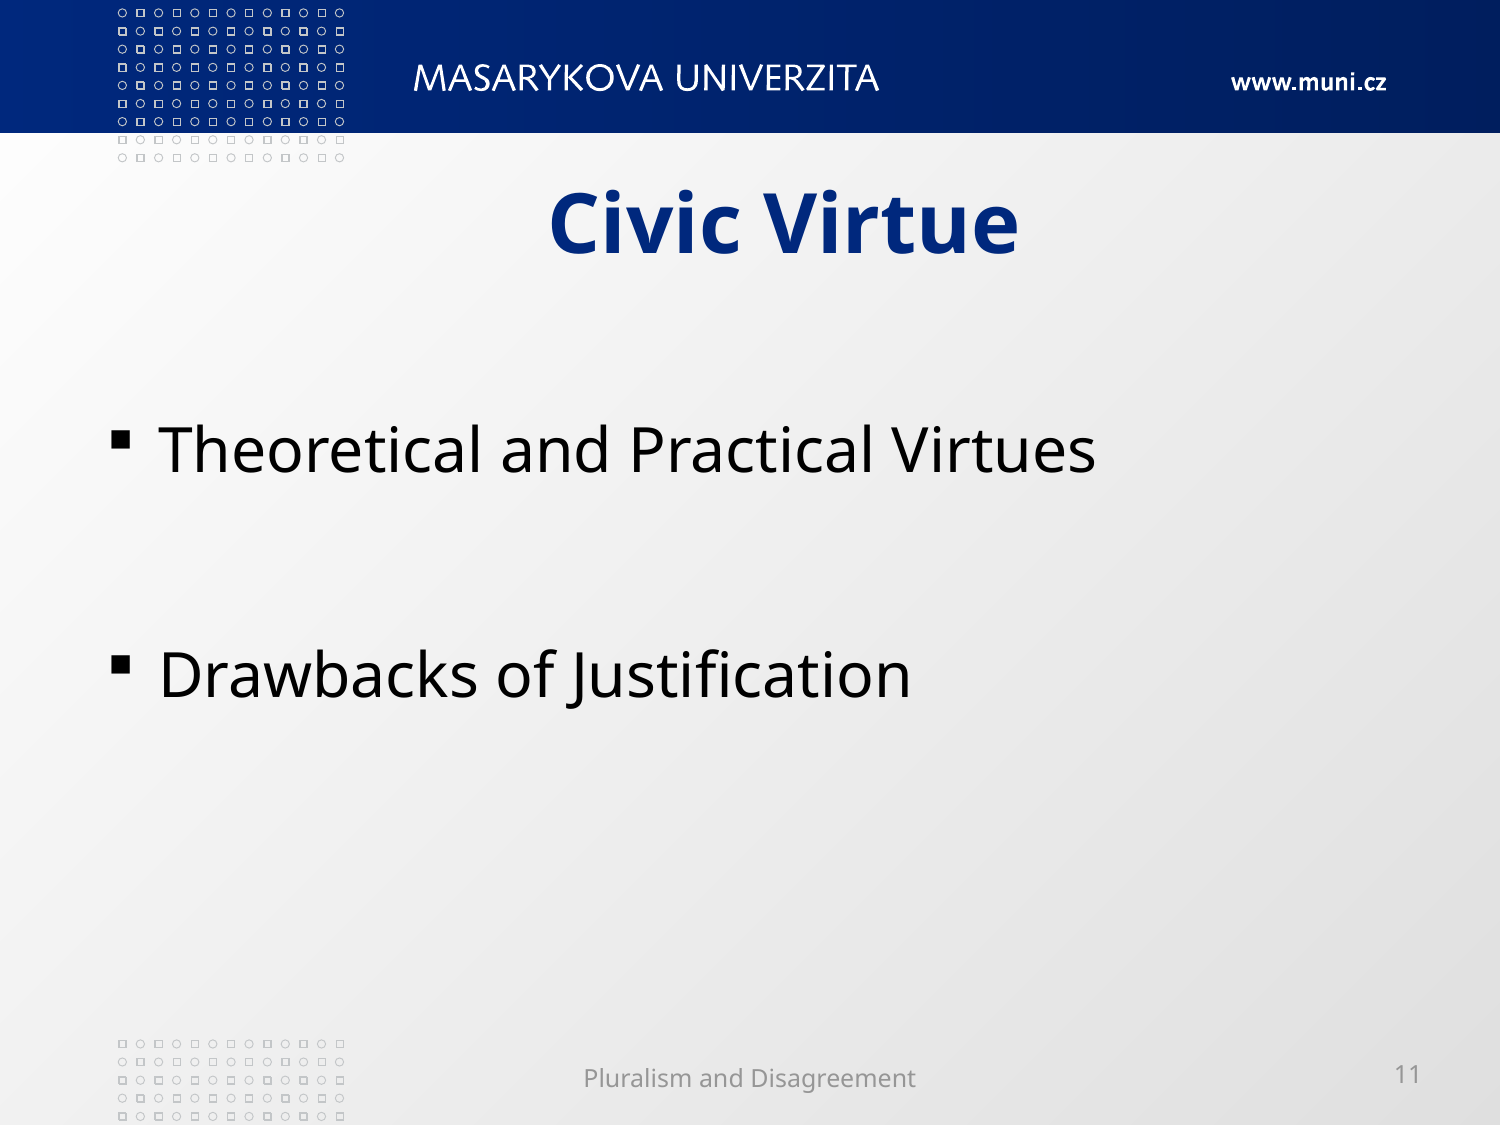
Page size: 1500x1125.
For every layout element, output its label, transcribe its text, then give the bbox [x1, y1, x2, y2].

footer Pluralism and Disagreement [419, 1024, 1081, 1101]
text_box Theoretical and Practical Virtues Drawbacks of Justification [91, 402, 1500, 718]
title Civic Virtue [131, 138, 1438, 278]
slide_number 11 [1124, 1024, 1438, 1101]
